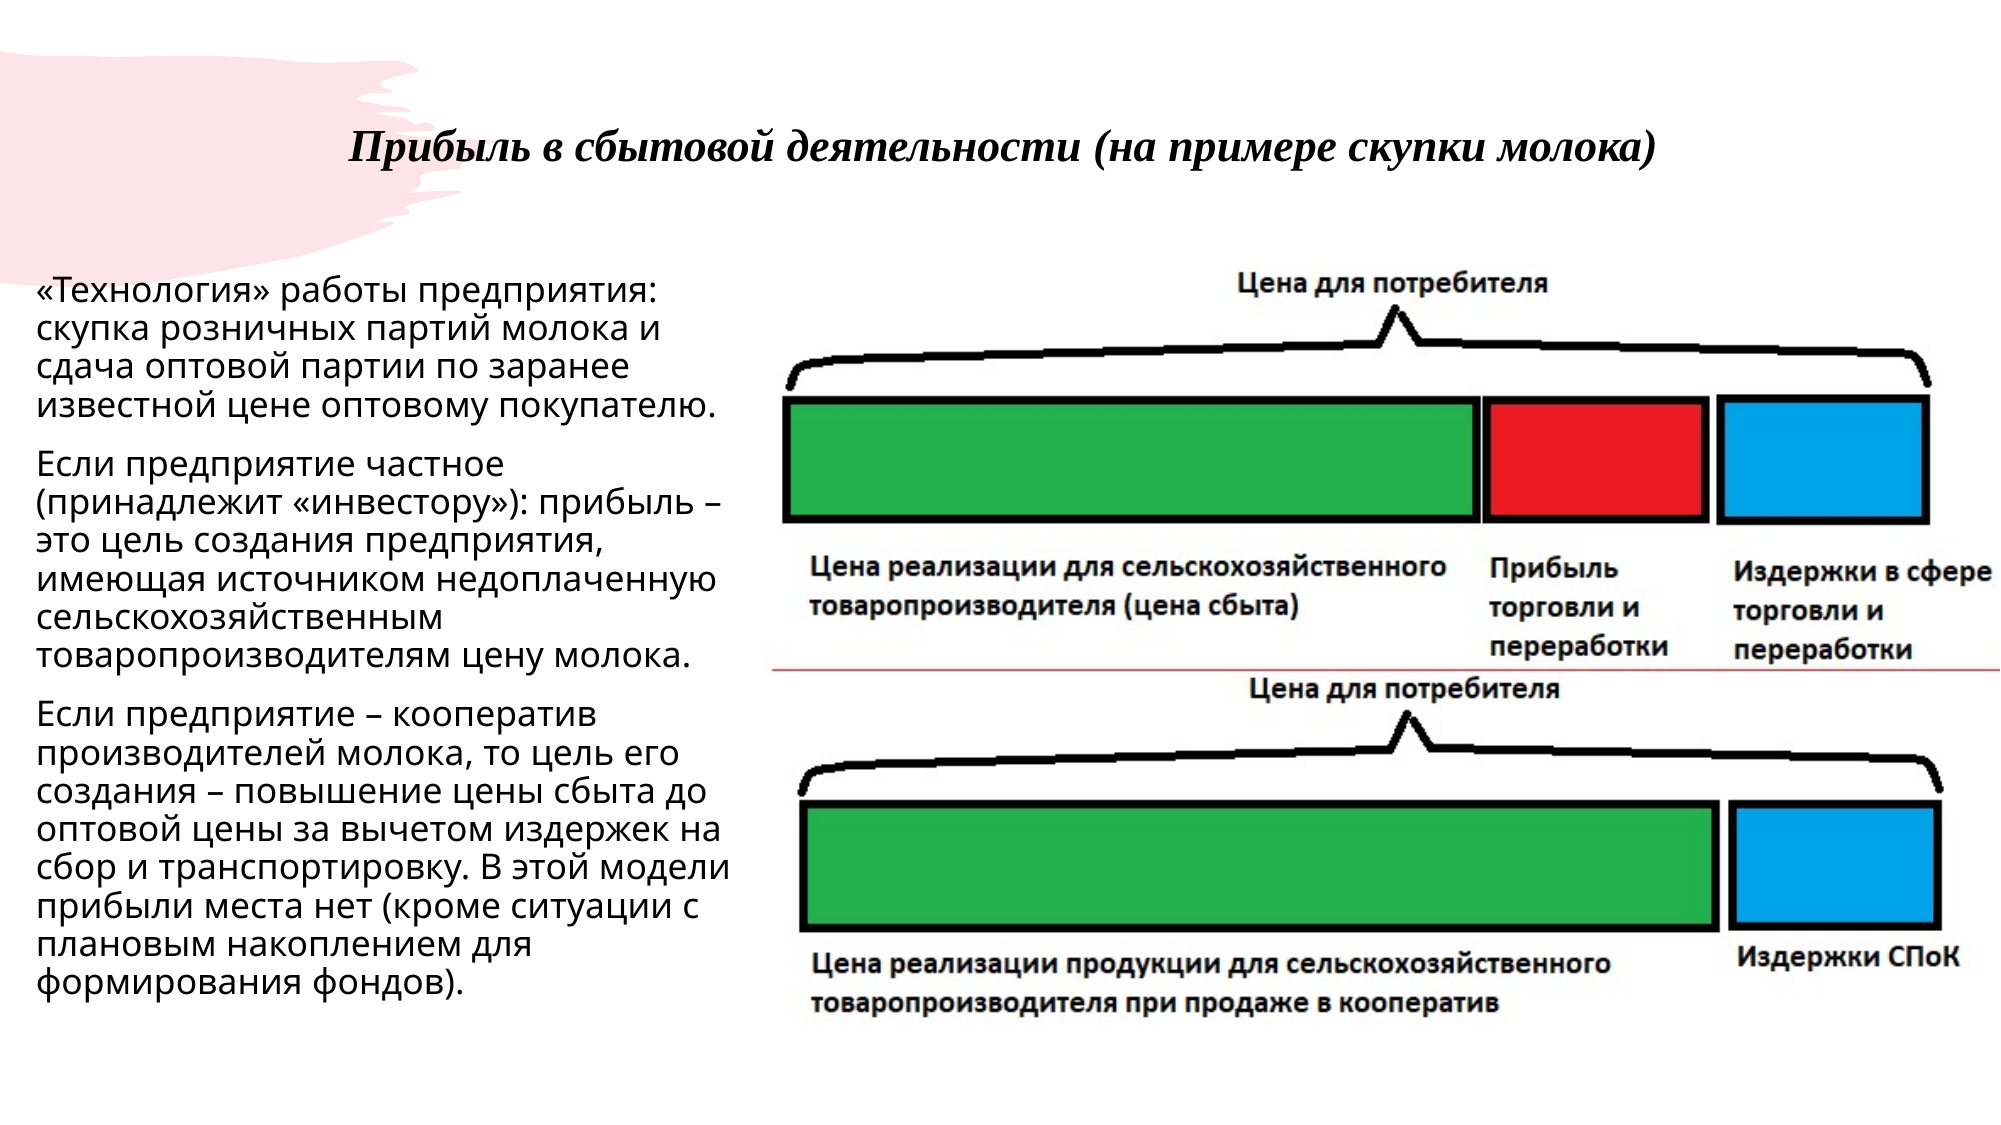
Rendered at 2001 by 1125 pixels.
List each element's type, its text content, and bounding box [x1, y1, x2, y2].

list «Технология» работы предприятия: скупка розничных партий молока и сдача оптовой партии по заранее известной цене оптовому покупателю. Если предприятие частное (принадлежит «инвестору»): прибыль – это цель создания предприятия, имеющая источником недоплаченную сельскохозяйственным товаропроизводителям цену молока. Если предприятие – кооператив производителей молока, то цель его создания – повышение цены сбыта до оптовой цены за вычетом издержек на сбор и транспортировку. В этой модели прибыли места нет (кроме ситуации с плановым накоплением для формирования фондов). [20, 264, 764, 1014]
title Прибыль в сбытовой деятельности (на примере скупки молока) [137, 82, 1870, 212]
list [764, 264, 2000, 1043]
